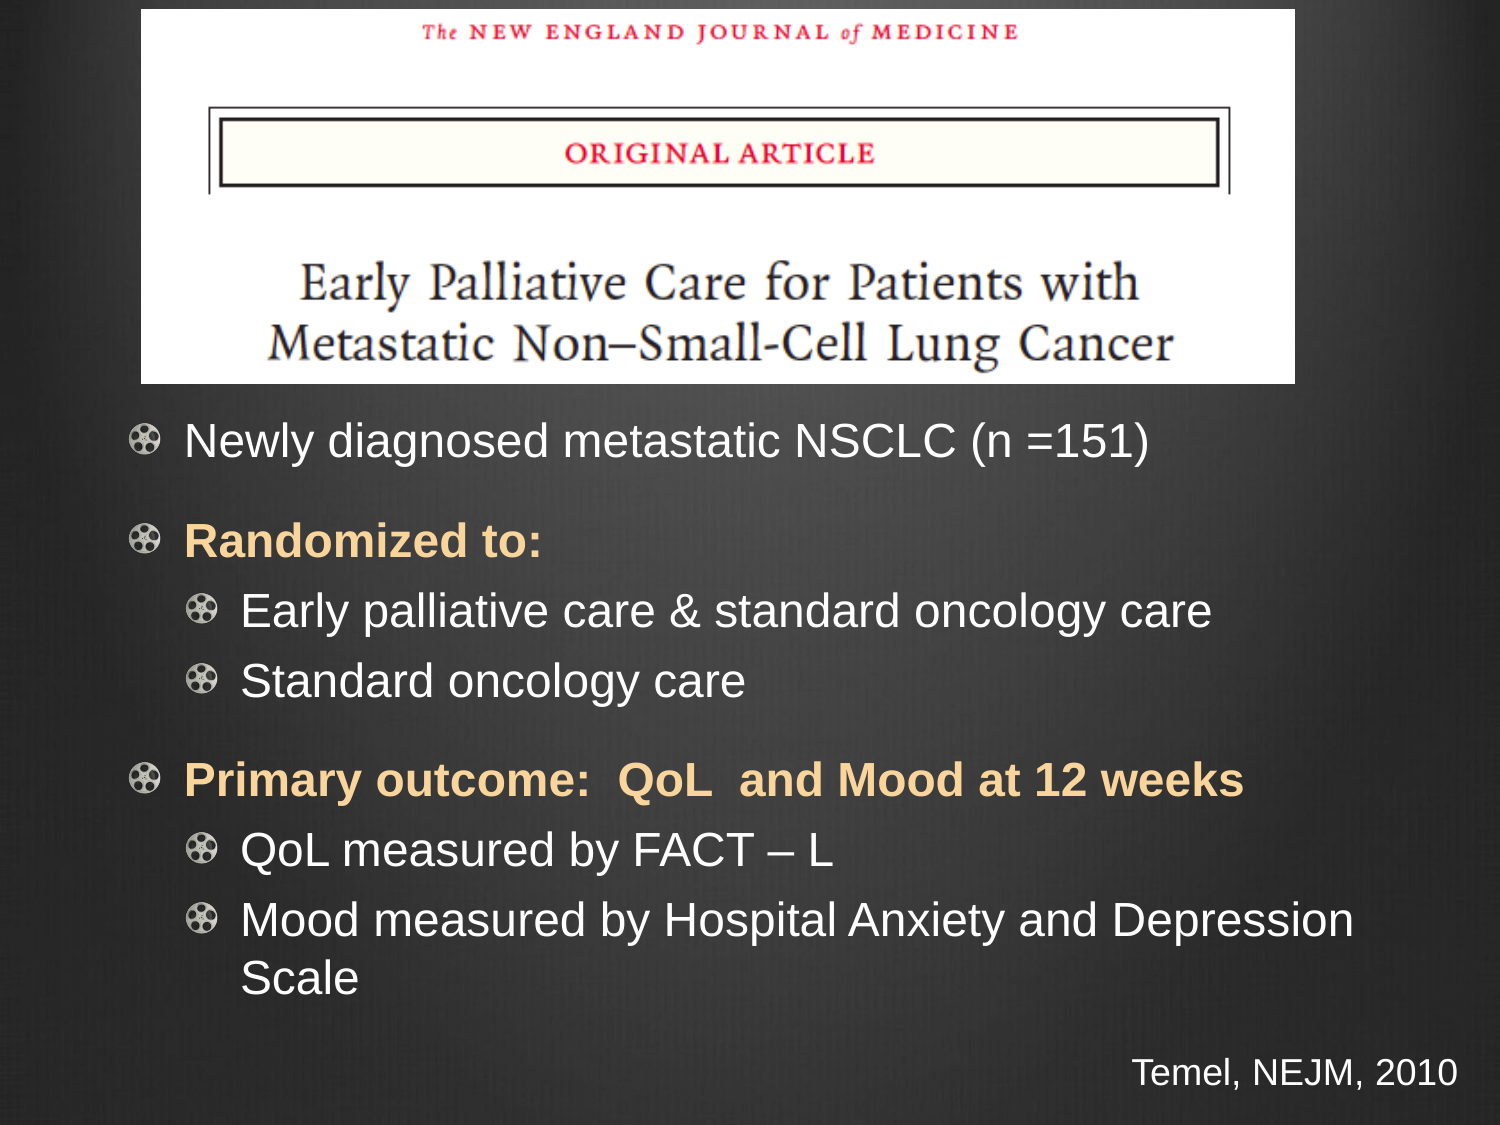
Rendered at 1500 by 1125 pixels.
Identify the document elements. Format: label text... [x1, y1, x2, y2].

picture [184, 830, 219, 865]
list Newly diagnosed metastatic NSCLC (n =151) Randomized to: Early palliative care & standard oncology care Standard oncology care Primary outcome: QoL and Mood at 12 weeks QoL measured by FACT – L Mood measured by Hospital Anxiety and Depression Scale [112, 402, 1388, 1101]
picture [127, 521, 162, 555]
picture [184, 591, 219, 625]
picture [184, 900, 219, 935]
picture [127, 421, 162, 456]
picture [184, 661, 219, 695]
text_box Temel, NEJM, 2010 [1116, 1040, 1474, 1100]
picture [127, 760, 162, 795]
picture [141, 9, 1295, 385]
